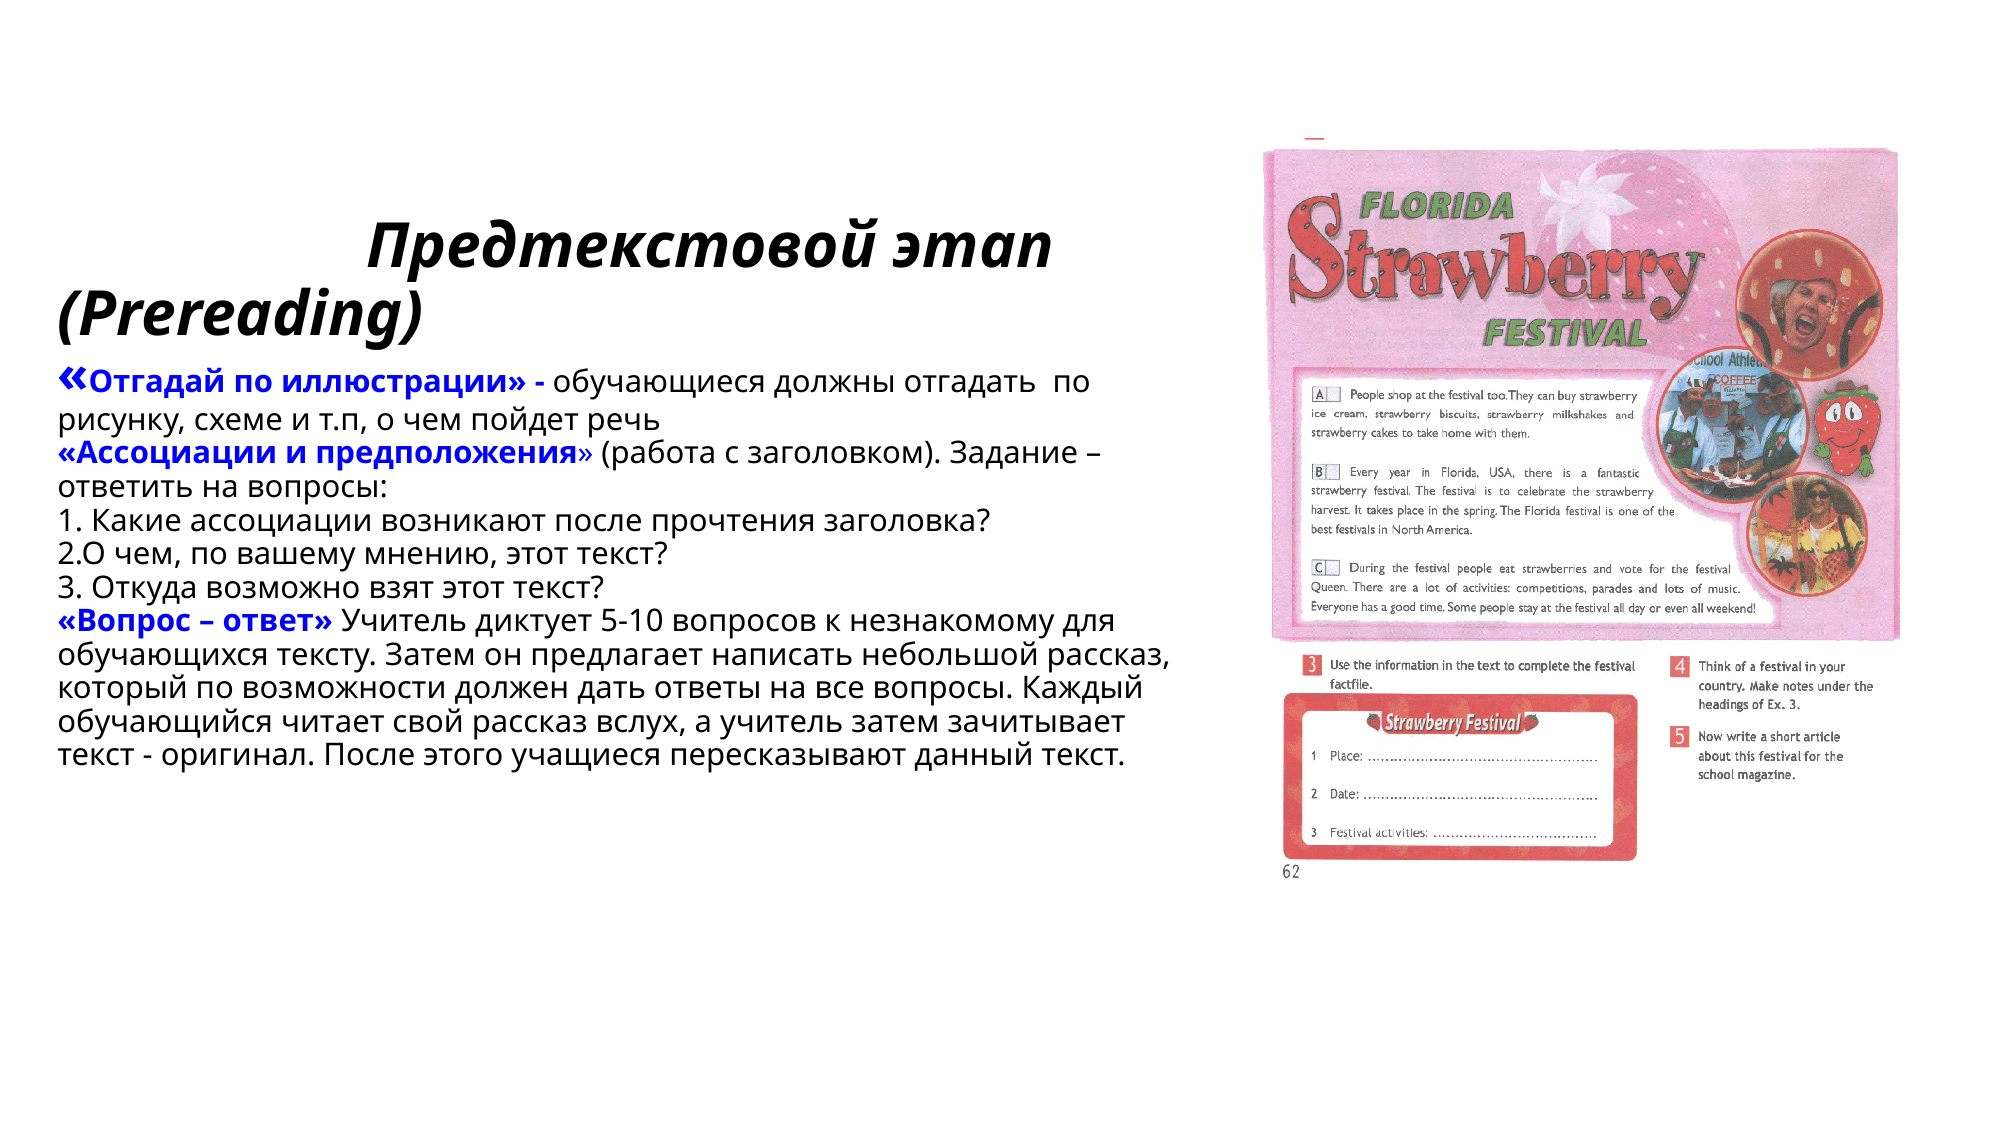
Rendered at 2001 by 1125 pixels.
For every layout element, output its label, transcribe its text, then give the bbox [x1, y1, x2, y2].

picture [1263, 138, 1900, 900]
title Предтекстовой этап (Prereading) «Отгадай по иллюстрации» - обучающиеся должны отгадать по рисунку, схеме и т.п, о чем пойдет речь «Ассоциации и предположения» (работа с заголовком). Задание – ответить на вопросы: 1. Какие ассоциации возникают после прочтения заголовка? 2.О чем, по вашему мнению, этот текст? 3. Откуда возможно взят этот текст? «Вопрос – ответ» Учитель диктует 5-10 вопросов к незнакомому для обучающихся тексту. Затем он предлагает написать небольшой рассказ, который по возможности должен дать ответы на все вопросы. Каждый обучающийся читает свой рассказ вслух, а учитель затем зачитывает текст - оригинал. После этого учащиеся пересказывают данный текст. [42, 138, 1210, 990]
